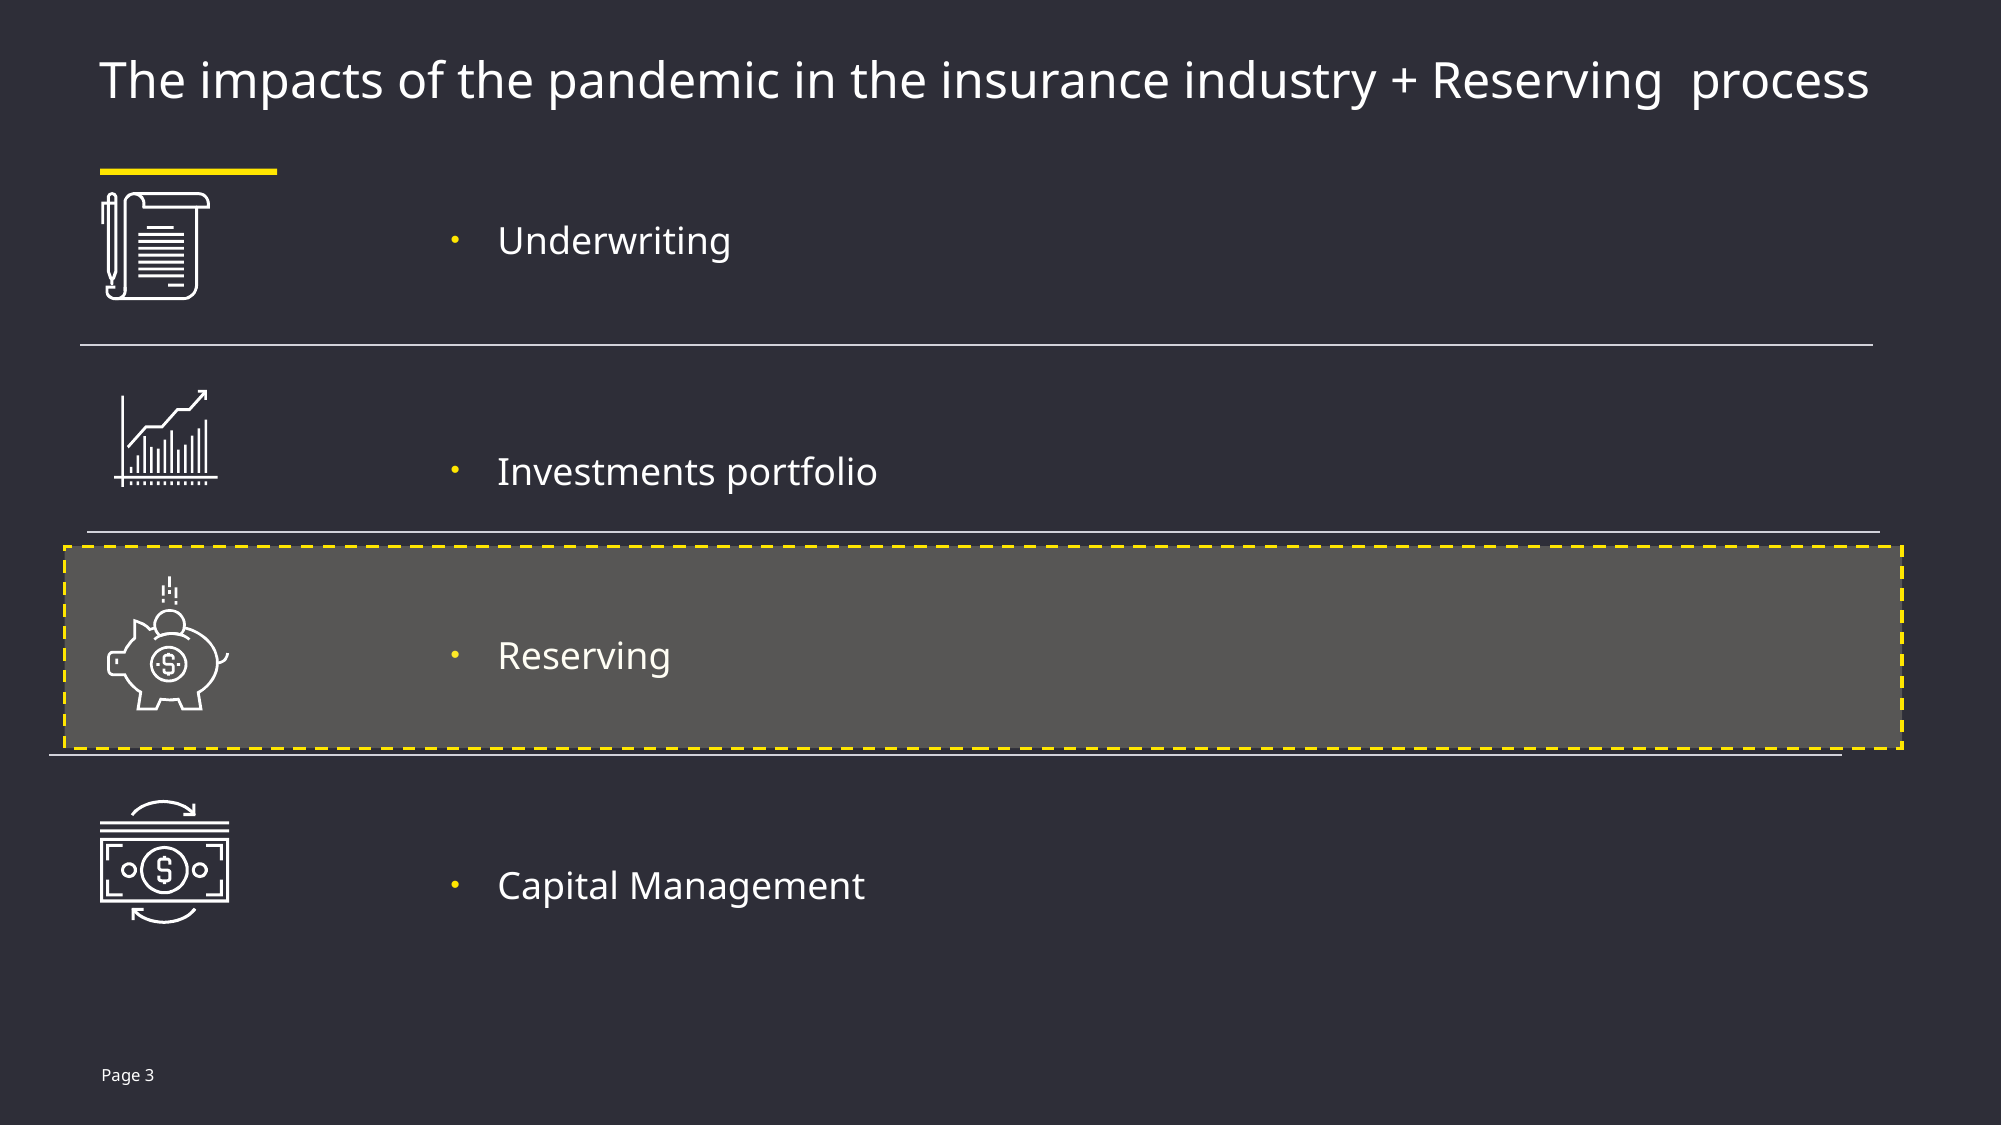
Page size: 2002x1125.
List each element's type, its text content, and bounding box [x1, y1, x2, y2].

list Underwriting Investments portfolio Reserving Capital Management [450, 217, 1901, 546]
table_cell 1.11 [450, 535, 1877, 540]
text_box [106, 576, 230, 711]
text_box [113, 389, 219, 488]
title The impacts of the pandemic in the insurance industry + Reserving process [100, 48, 1901, 146]
table_cell 1.11 [450, 759, 1839, 763]
list Underwriting Investments portfolio Reserving Capital Management [450, 749, 1901, 1058]
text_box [99, 799, 230, 925]
text_box [64, 546, 1903, 749]
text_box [100, 191, 211, 301]
slide_number Page 3 [101, 1061, 211, 1092]
table_cell 1.11 [450, 349, 1869, 353]
